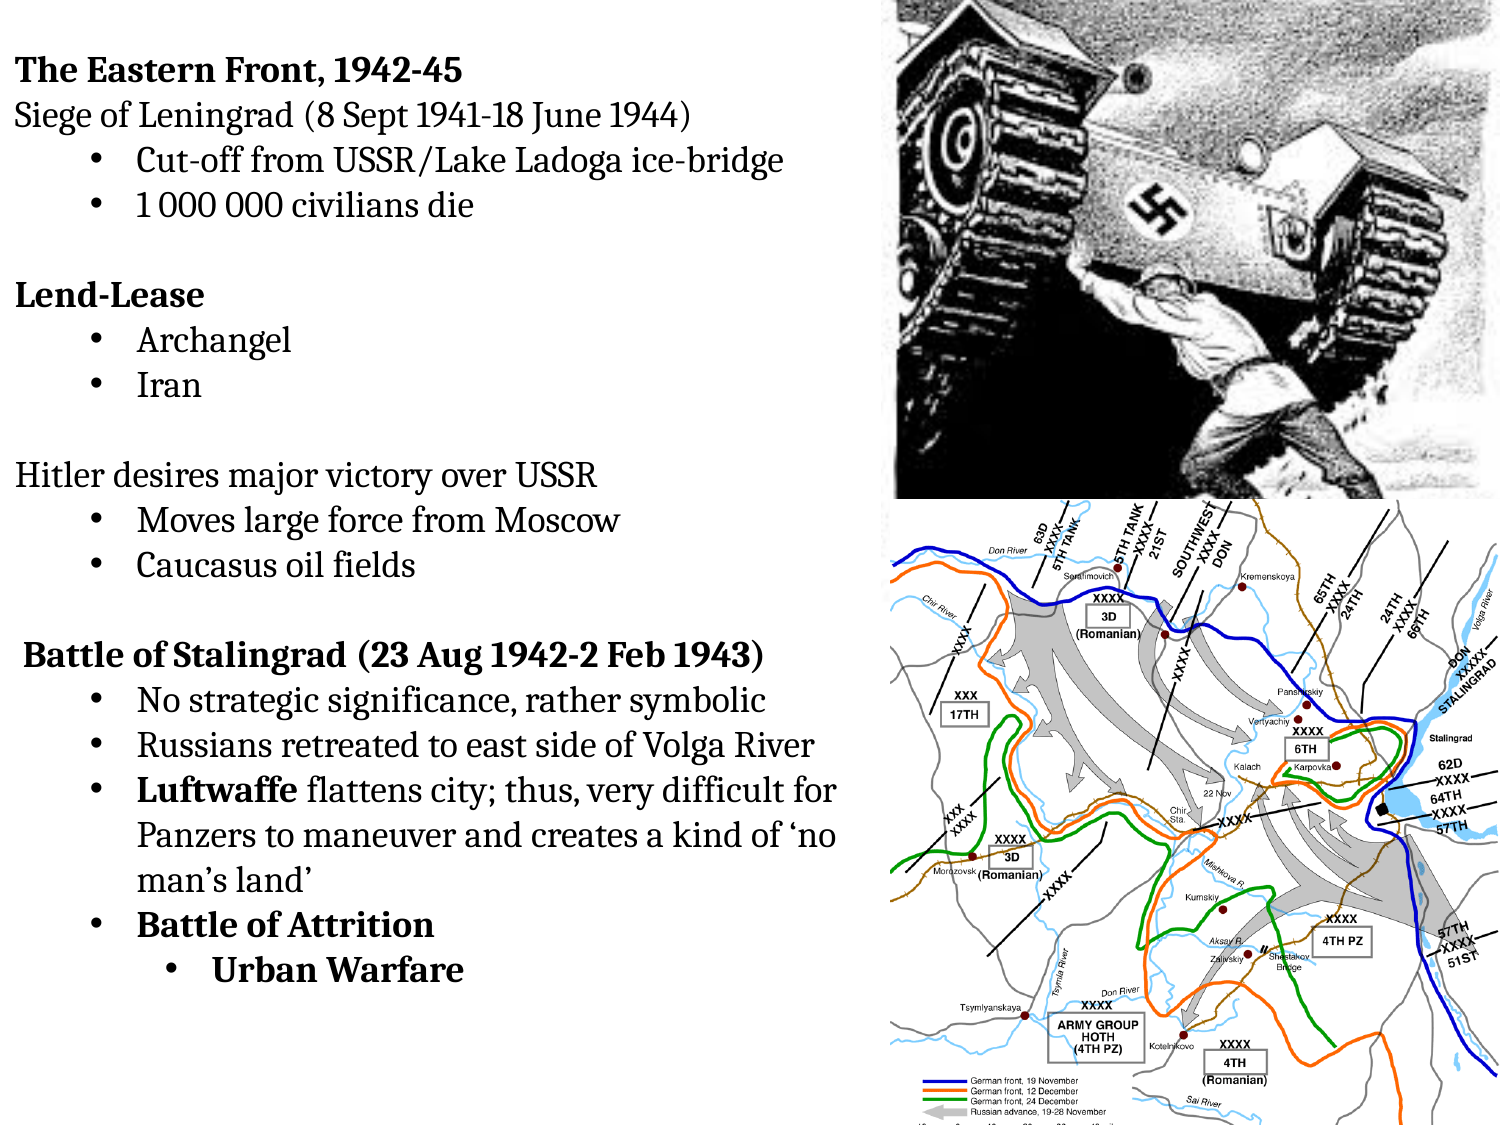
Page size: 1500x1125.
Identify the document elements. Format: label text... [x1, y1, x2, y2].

picture [881, 0, 1500, 1125]
text_box The Eastern Front, 1942-45 Siege of Leningrad (8 Sept 1941-18 June 1944) Cut-off from USSR/Lake Ladoga ice-bridge 1 000 000 civilians die Lend-Lease Archangel Iran Hitler desires major victory over USSR Moves large force from Moscow Caucasus oil fields Battle of Stalingrad (23 Aug 1942-2 Feb 1943) No strategic significance, rather symbolic Russians retreated to east side of Volga River Luftwaffe flattens city; thus, very difficult for Panzers to maneuver and creates a kind of ‘no man’s land’ Battle of Attrition Urban Warfare [0, 37, 882, 1088]
